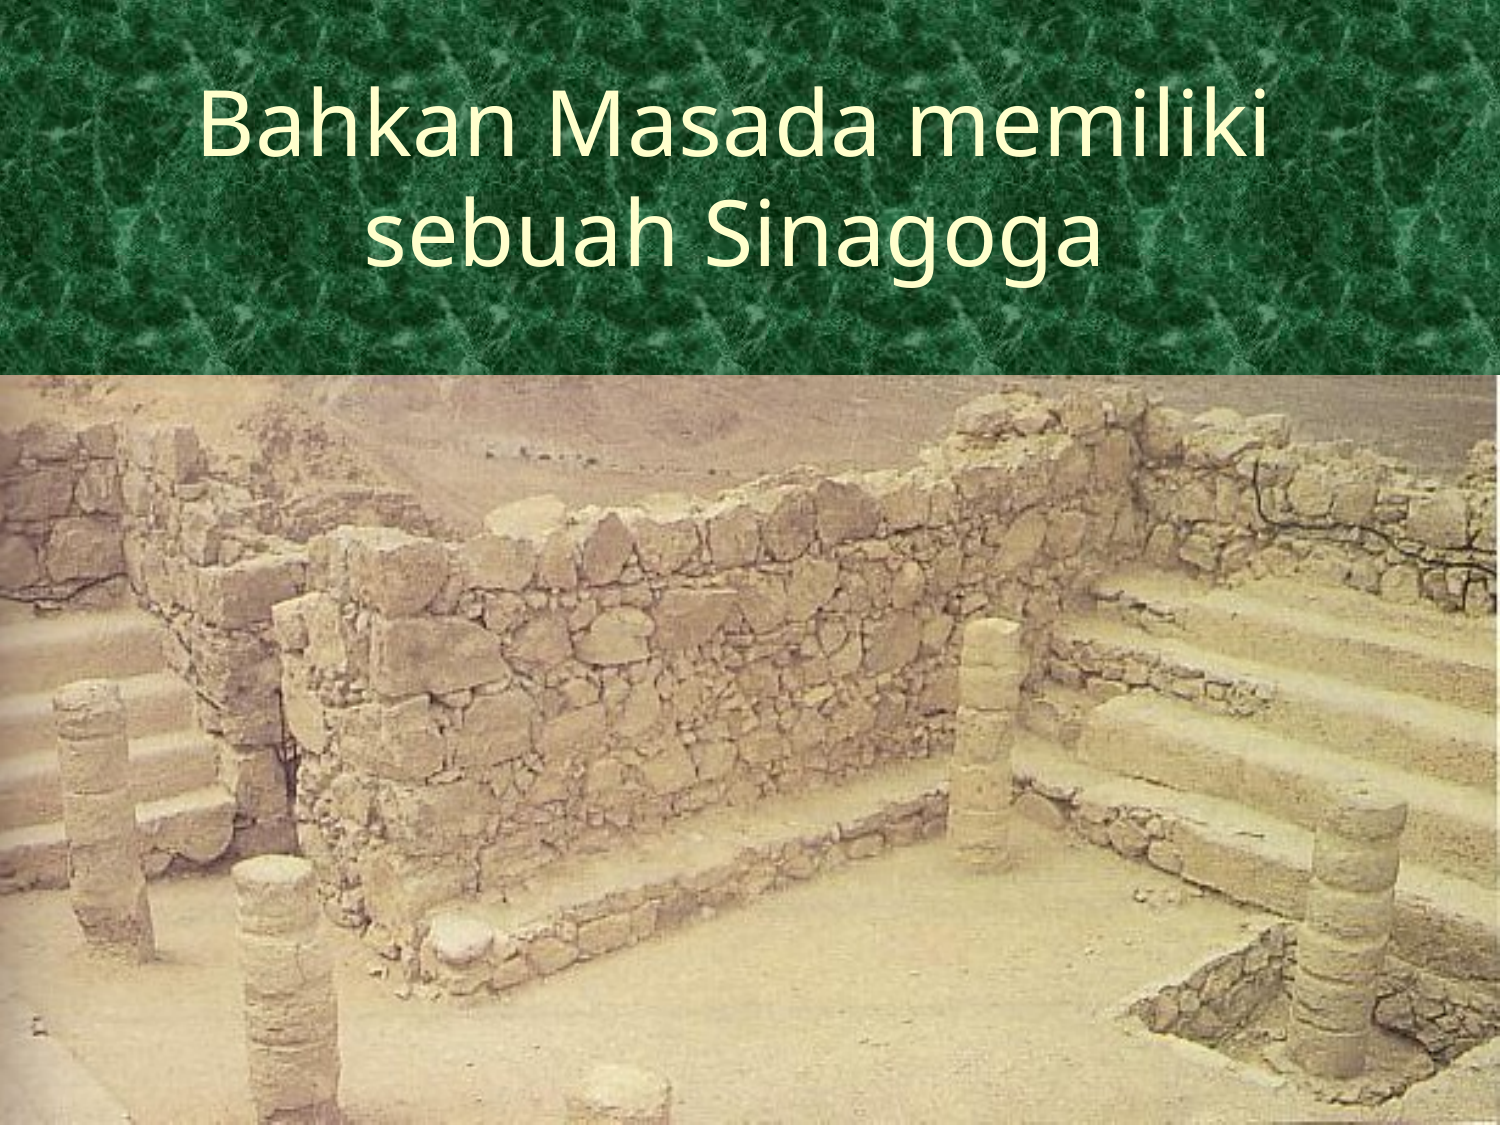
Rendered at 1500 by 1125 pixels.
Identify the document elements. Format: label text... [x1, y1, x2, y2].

text_box [0, 0, 1500, 374]
picture [0, 374, 1500, 1125]
title Bahkan Masada memiliki sebuah Sinagoga [74, 68, 1395, 282]
